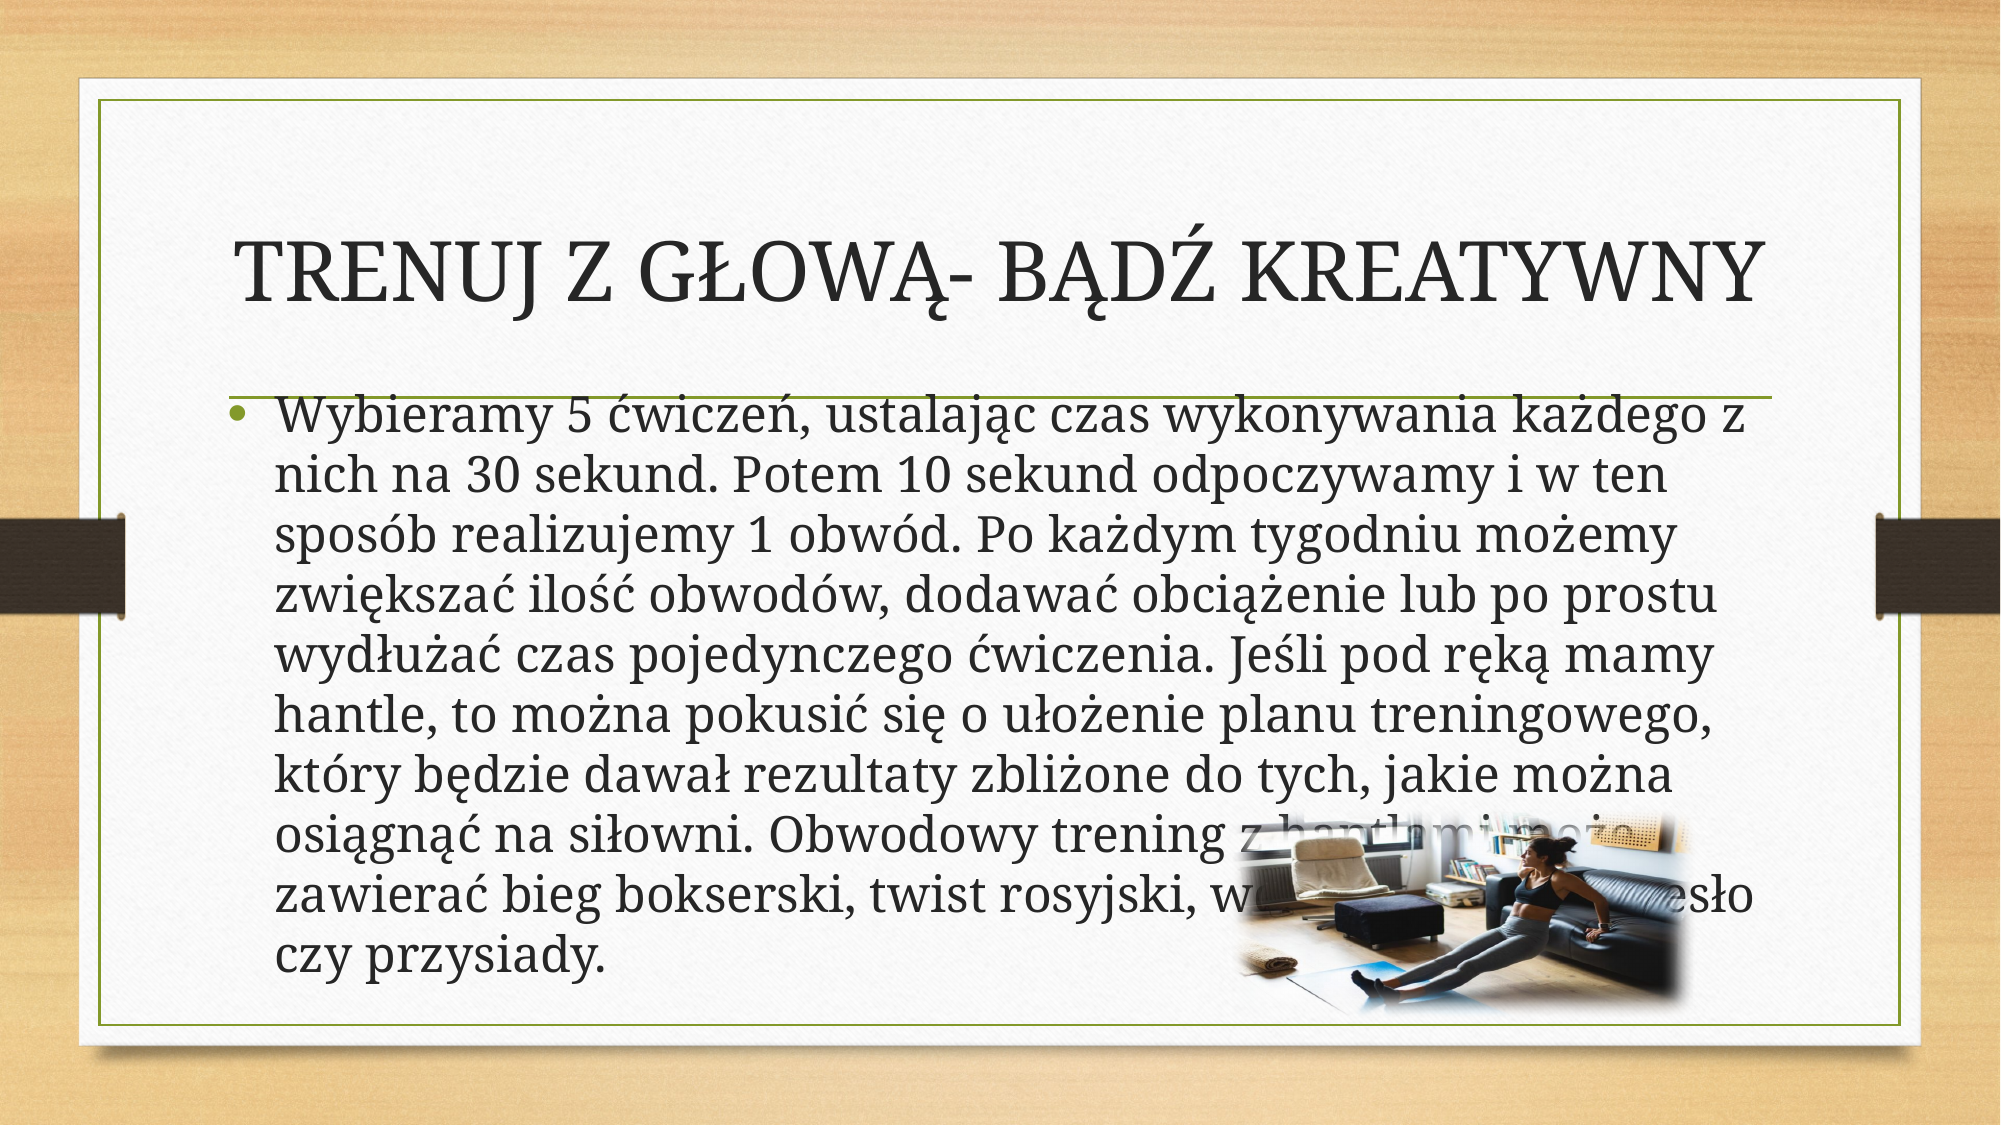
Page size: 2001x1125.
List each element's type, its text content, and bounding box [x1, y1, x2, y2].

title TRENUJ Z GŁOWĄ- BĄDŹ KREATYWNY [212, 161, 1788, 375]
list Wybieramy 5 ćwiczeń, ustalając czas wykonywania każdego z nich na 30 sekund. Potem 10 sekund odpoczywamy i w ten sposób realizujemy 1 obwód. Po każdym tygodniu możemy zwiększać ilość obwodów, dodawać obciążenie lub po prostu wydłużać czas pojedynczego ćwiczenia. Jeśli pod ręką mamy hantle, to można pokusić się o ułożenie planu treningowego, który będzie dawał rezultaty zbliżone do tych, jakie można osiągnąć na siłowni. Obwodowy trening z hantlami może zawierać bieg bokserski, twist rosyjski, wchodzenie na krzesło czy przysiady. [212, 375, 1788, 964]
picture [0, 0, 2001, 1125]
